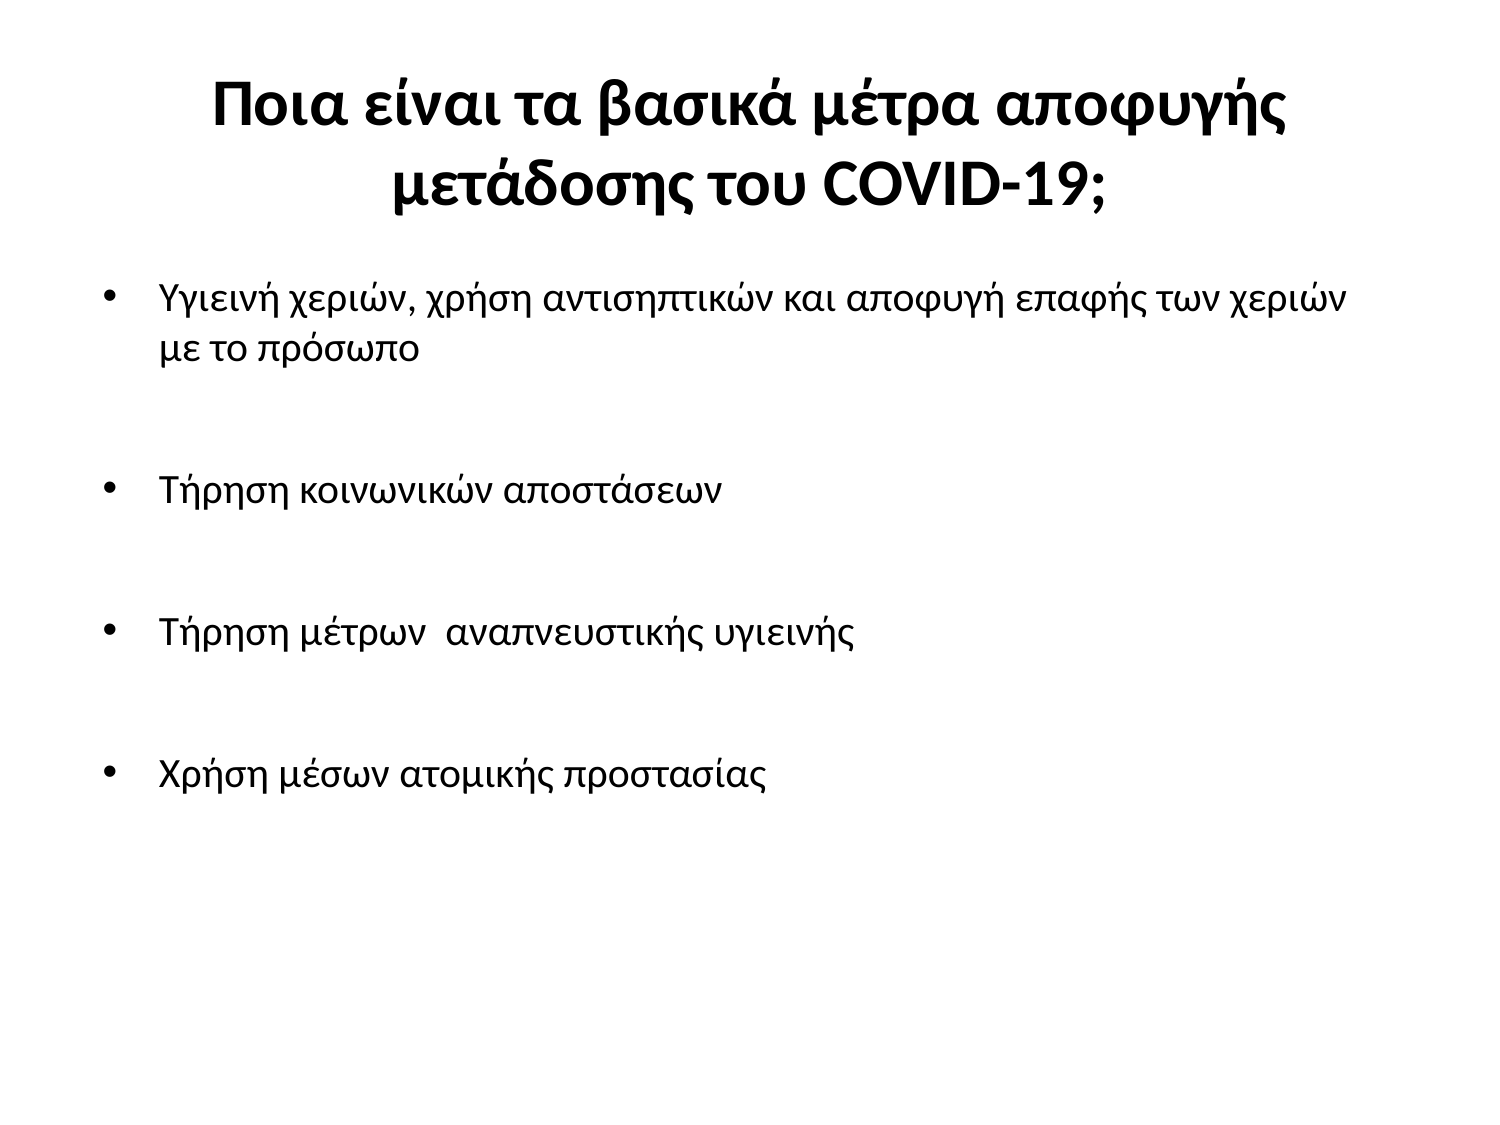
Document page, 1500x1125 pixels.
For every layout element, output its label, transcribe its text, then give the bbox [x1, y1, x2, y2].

list Υγιεινή χεριών, χρήση αντισηπτικών και αποφυγή επαφής των χεριών με το πρόσωπο Τήρηση κοινωνικών αποστάσεων Τήρηση μέτρων αναπνευστικής υγιεινής Χρήση μέσων ατομικής προστασίας [87, 262, 1413, 1005]
title Ποια είναι τα βασικά μέτρα αποφυγής μετάδοσης του COVID-19; [75, 45, 1425, 233]
